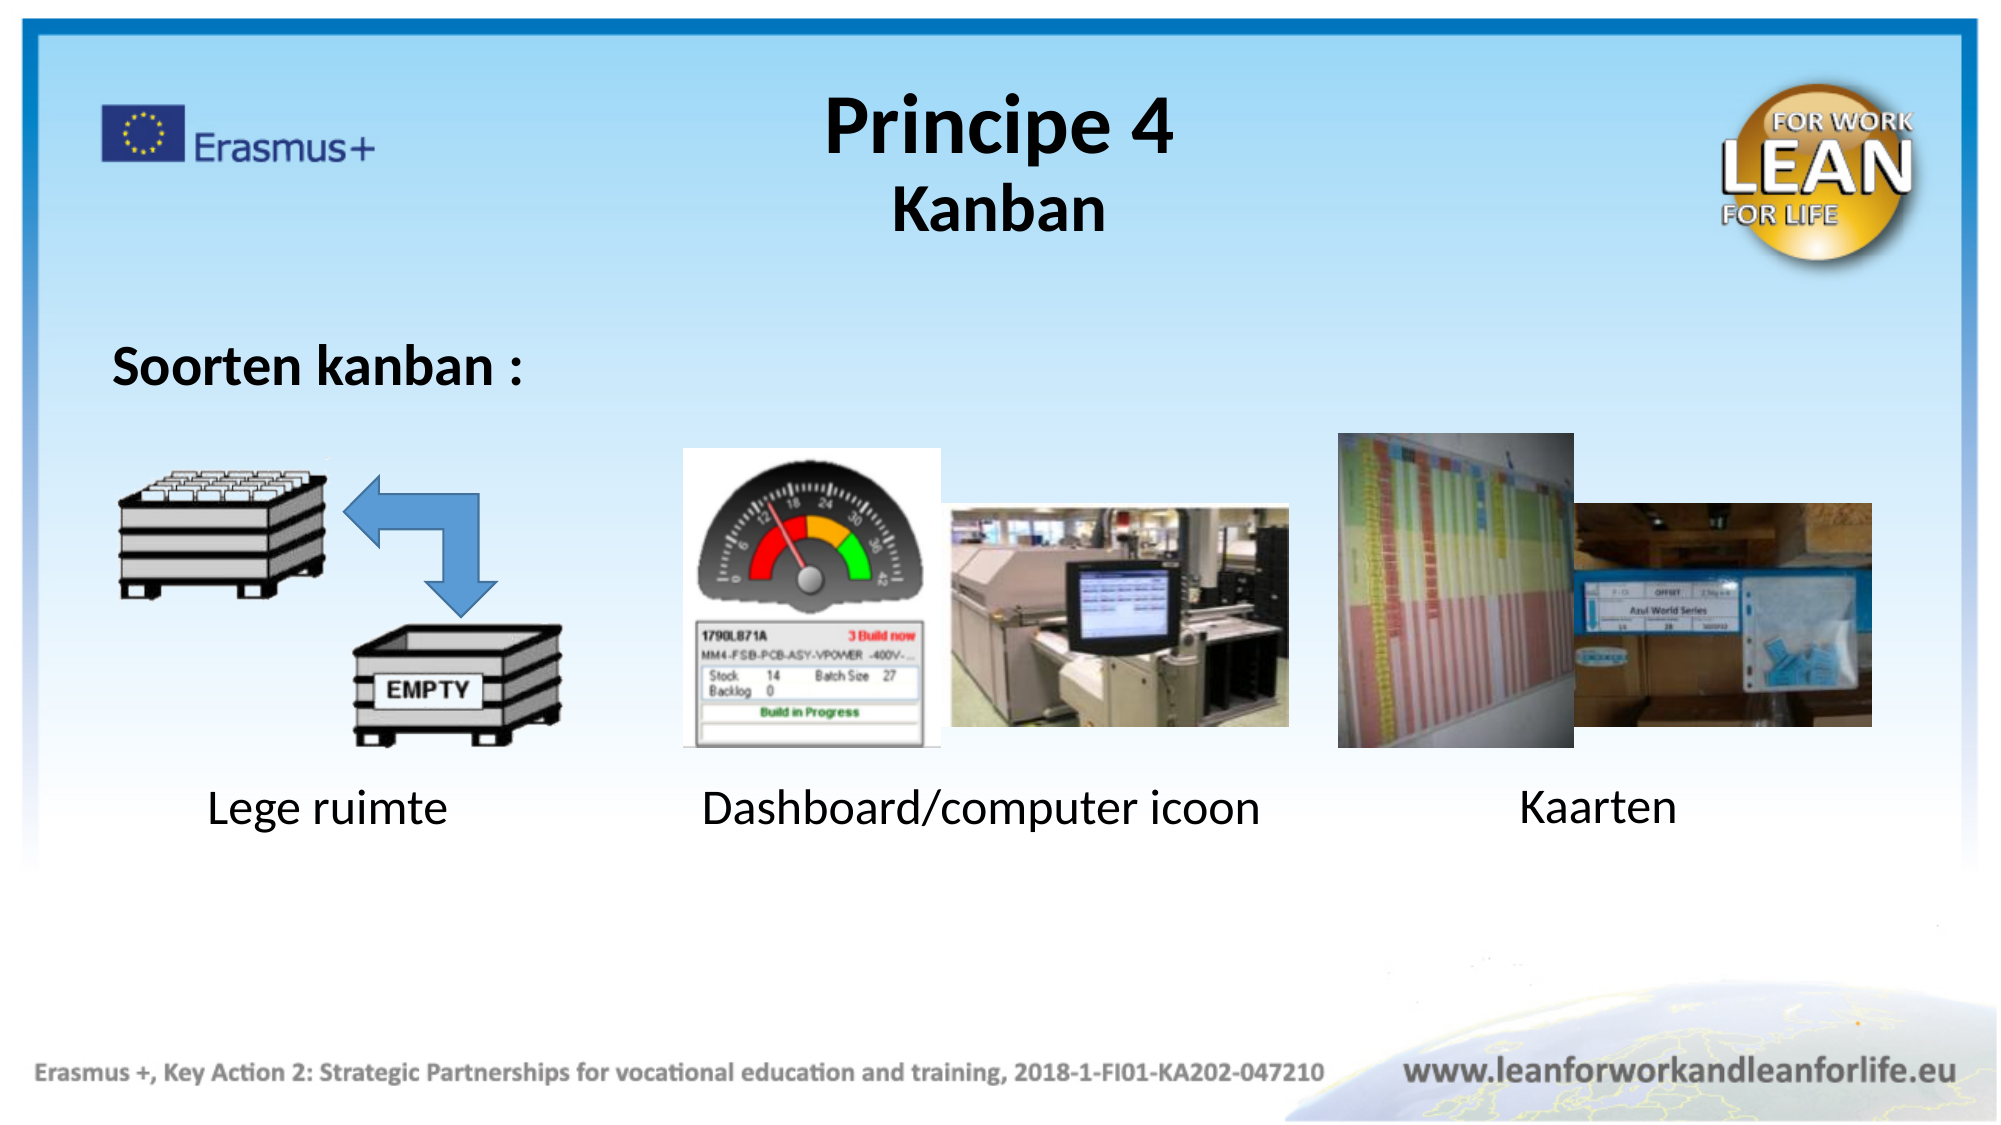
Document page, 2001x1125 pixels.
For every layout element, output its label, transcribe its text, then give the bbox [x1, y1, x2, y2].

text_box Soorten kanban : [97, 327, 876, 411]
text_box Kaarten [1448, 766, 1761, 842]
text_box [111, 457, 570, 756]
picture [0, 0, 2000, 72]
picture [0, 270, 2000, 1125]
text_box Dashboard/computer icoon [638, 766, 1325, 842]
text_box Lege ruimte [163, 766, 492, 842]
text_box Principe 4 Kanban [0, 72, 2000, 270]
